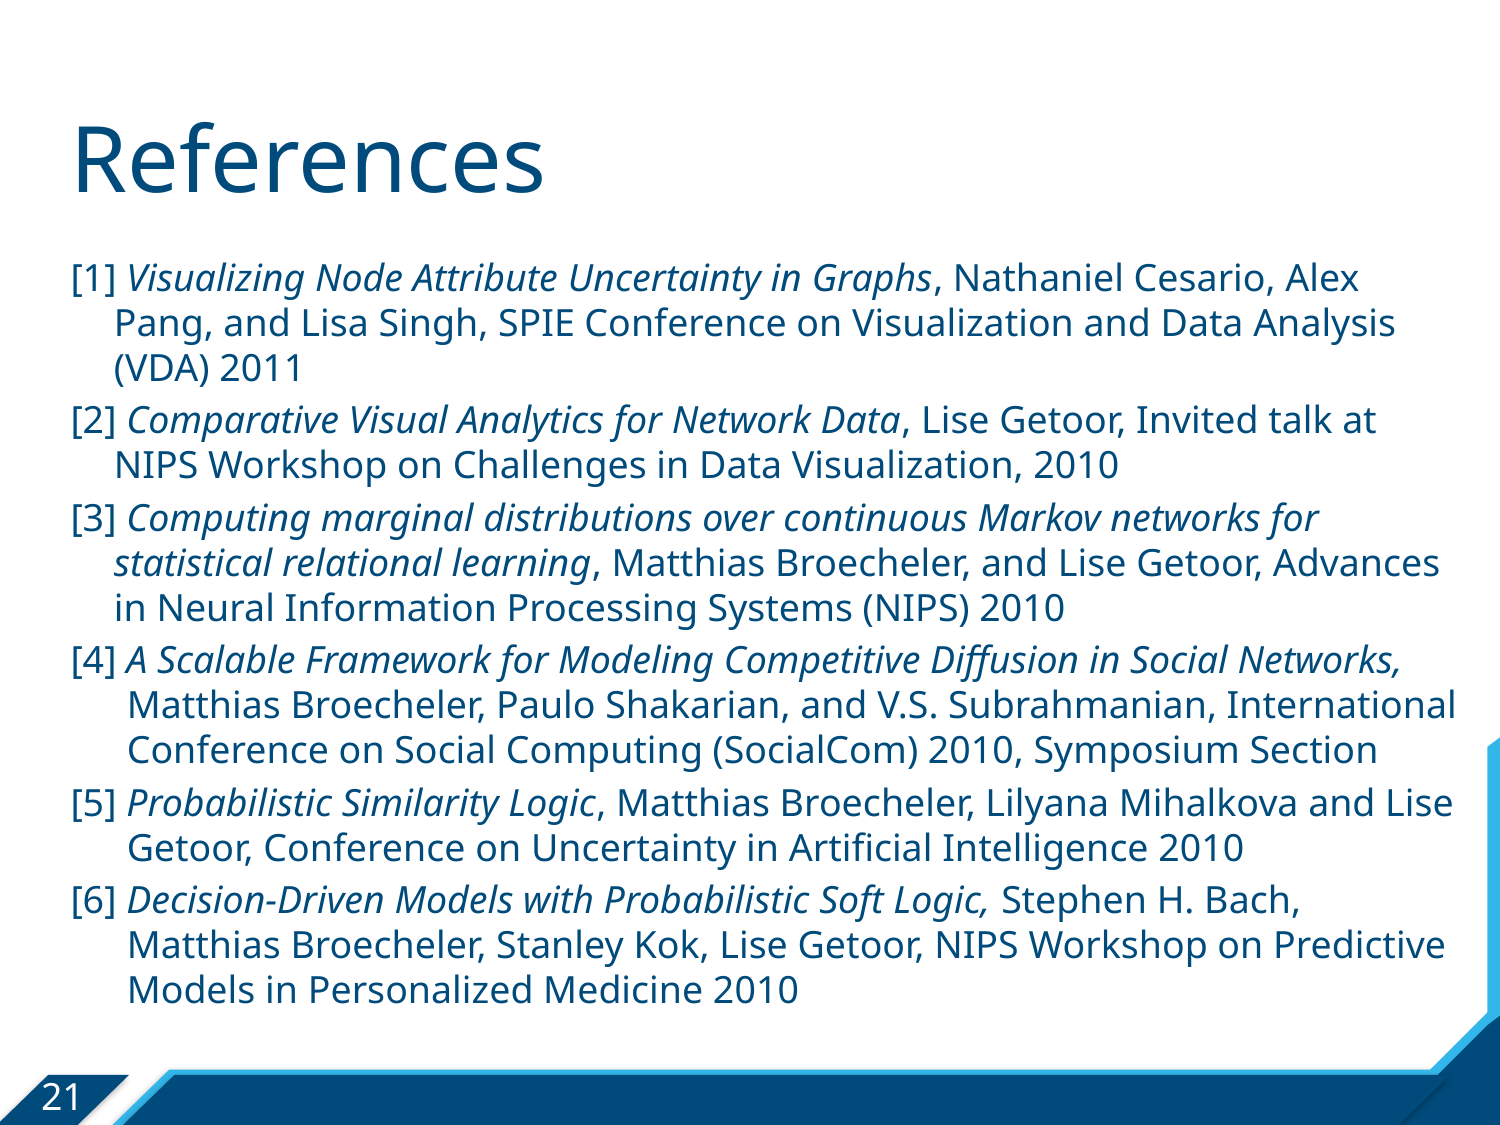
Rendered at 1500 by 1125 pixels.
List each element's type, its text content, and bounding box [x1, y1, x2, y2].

list [1] Visualizing Node Attribute Uncertainty in Graphs, Nathaniel Cesario, Alex Pang, and Lisa Singh, SPIE Conference on Visualization and Data Analysis (VDA) 2011 [2] Comparative Visual Analytics for Network Data, Lise Getoor, Invited talk at NIPS Workshop on Challenges in Data Visualization, 2010 [3] Computing marginal distributions over continuous Markov networks for statistical relational learning, Matthias Broecheler, and Lise Getoor, Advances in Neural Information Processing Systems (NIPS) 2010 [4] A Scalable Framework for Modeling Competitive Diffusion in Social Networks, Matthias Broecheler, Paulo Shakarian, and V.S. Subrahmanian, International Conference on Social Computing (SocialCom) 2010, Symposium Section [5] Probabilistic Similarity Logic, Matthias Broecheler, Lilyana Mihalkova and Lise Getoor, Conference on Uncertainty in Artificial Intelligence 2010 [6] Decision-Driven Models with Probabilistic Soft Logic, Stephen H. Bach, Matthias Broecheler, Stanley Kok, Lise Getoor, NIPS Workshop on Predictive Models in Personalized Medicine 2010 [49, 245, 1476, 1051]
slide_number 21 [18, 1074, 107, 1122]
title References [49, 93, 1455, 210]
